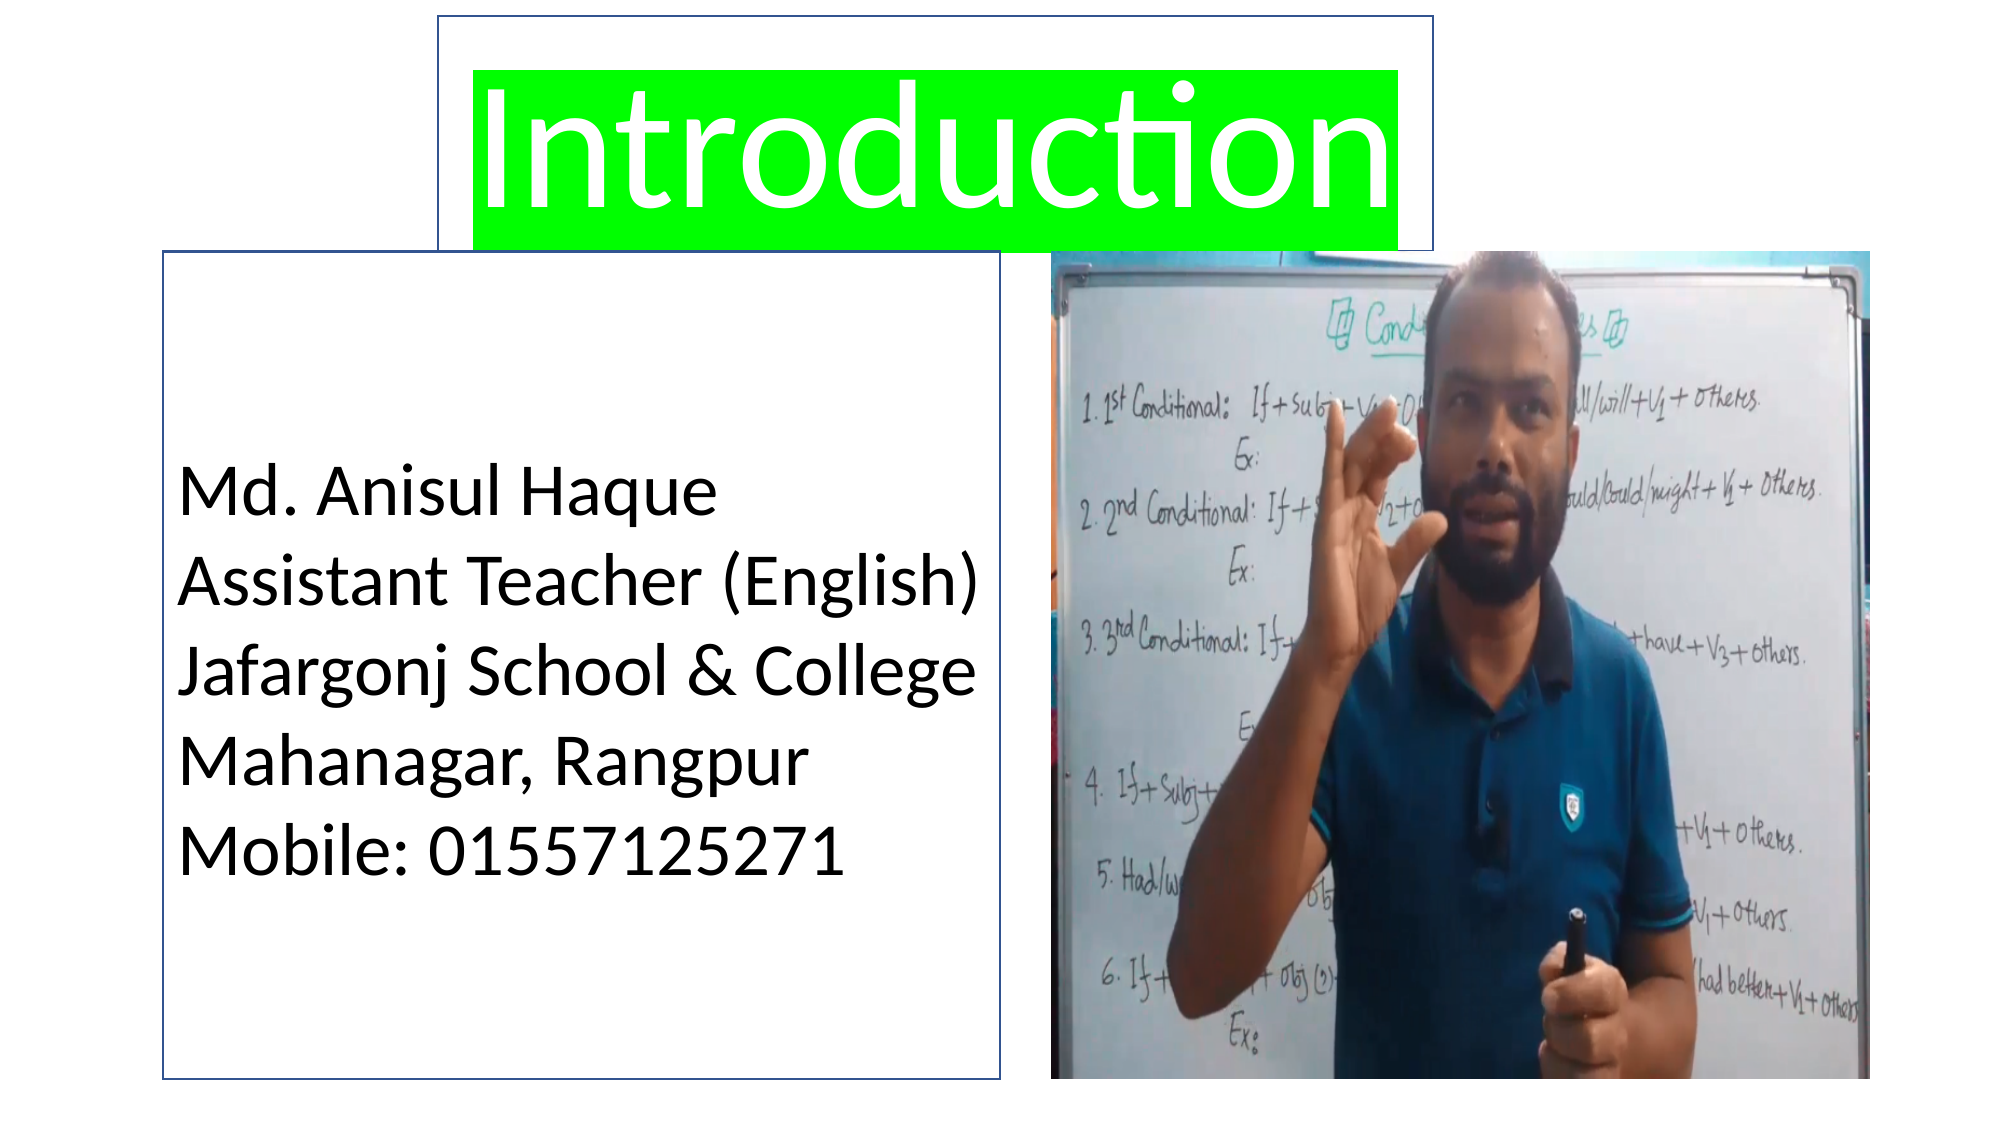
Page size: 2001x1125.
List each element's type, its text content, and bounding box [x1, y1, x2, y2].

text_box Introduction [437, 15, 1434, 252]
text_box Md. Anisul Haque Assistant Teacher (English) Jafargonj School & College Mahanagar, Rangpur Mobile: 01557125271 [162, 250, 1001, 1080]
picture [1051, 251, 1870, 1079]
